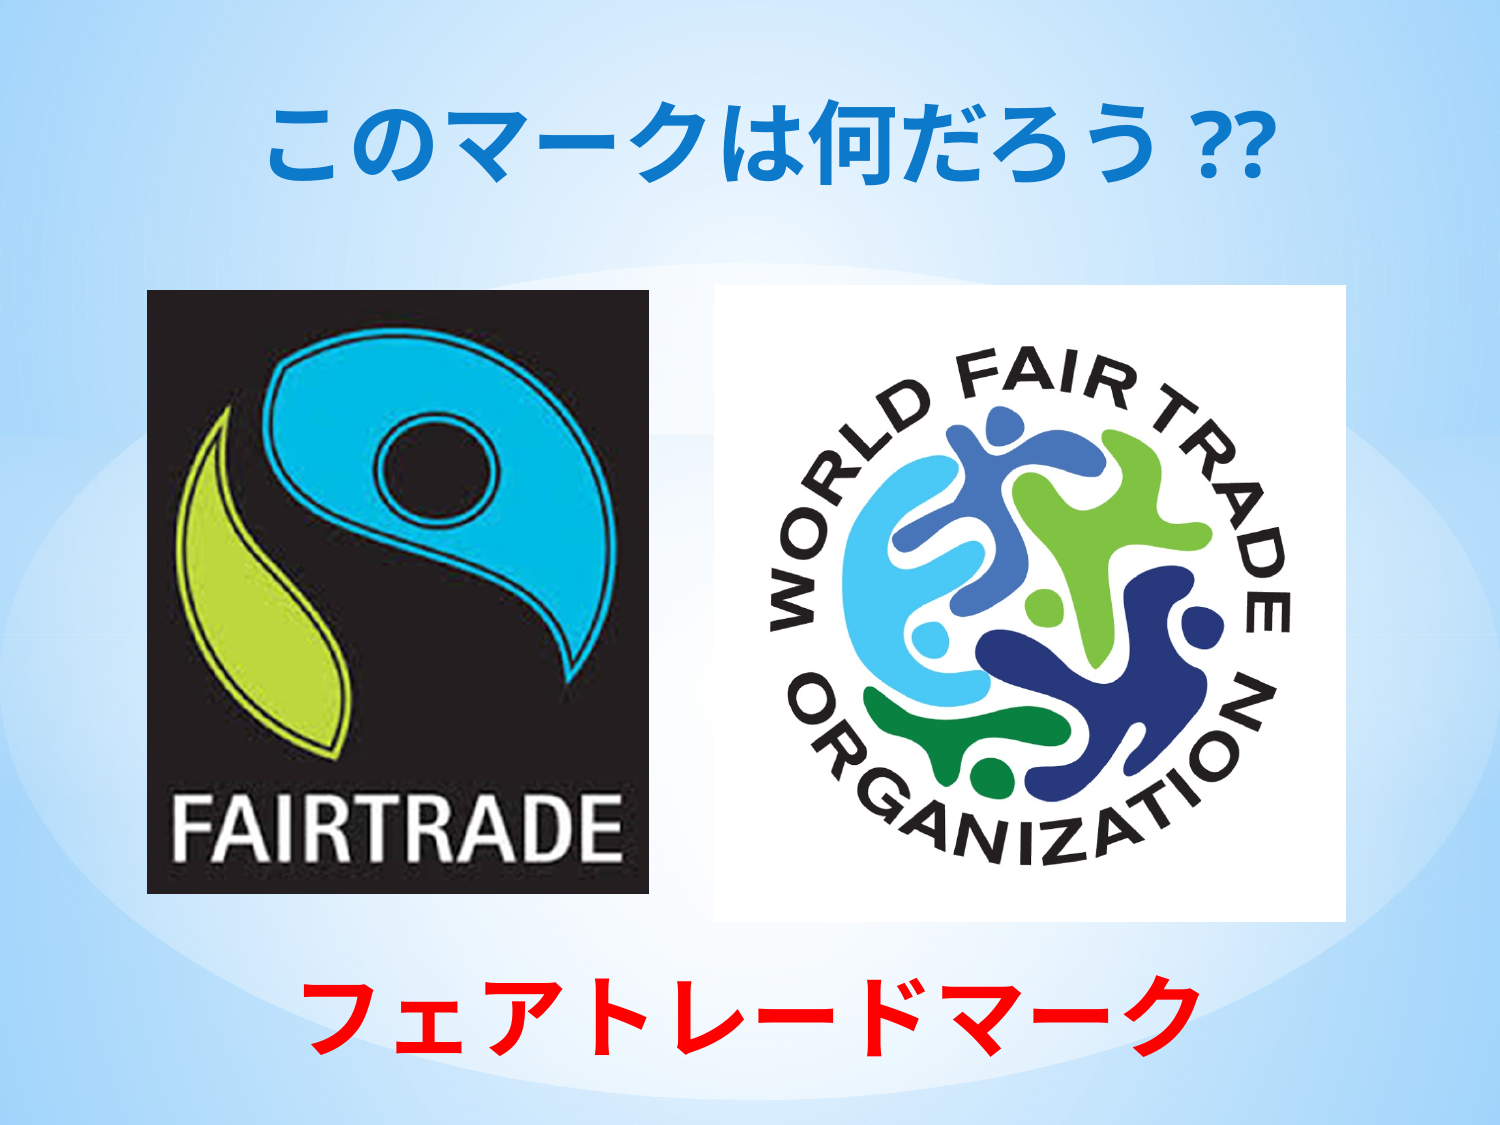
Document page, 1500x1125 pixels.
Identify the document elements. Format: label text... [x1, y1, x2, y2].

picture [714, 285, 1347, 923]
picture [147, 290, 649, 894]
text_box フェアトレードマーク [277, 952, 1306, 1077]
text_box このマークは何だろう?? [242, 78, 1351, 203]
